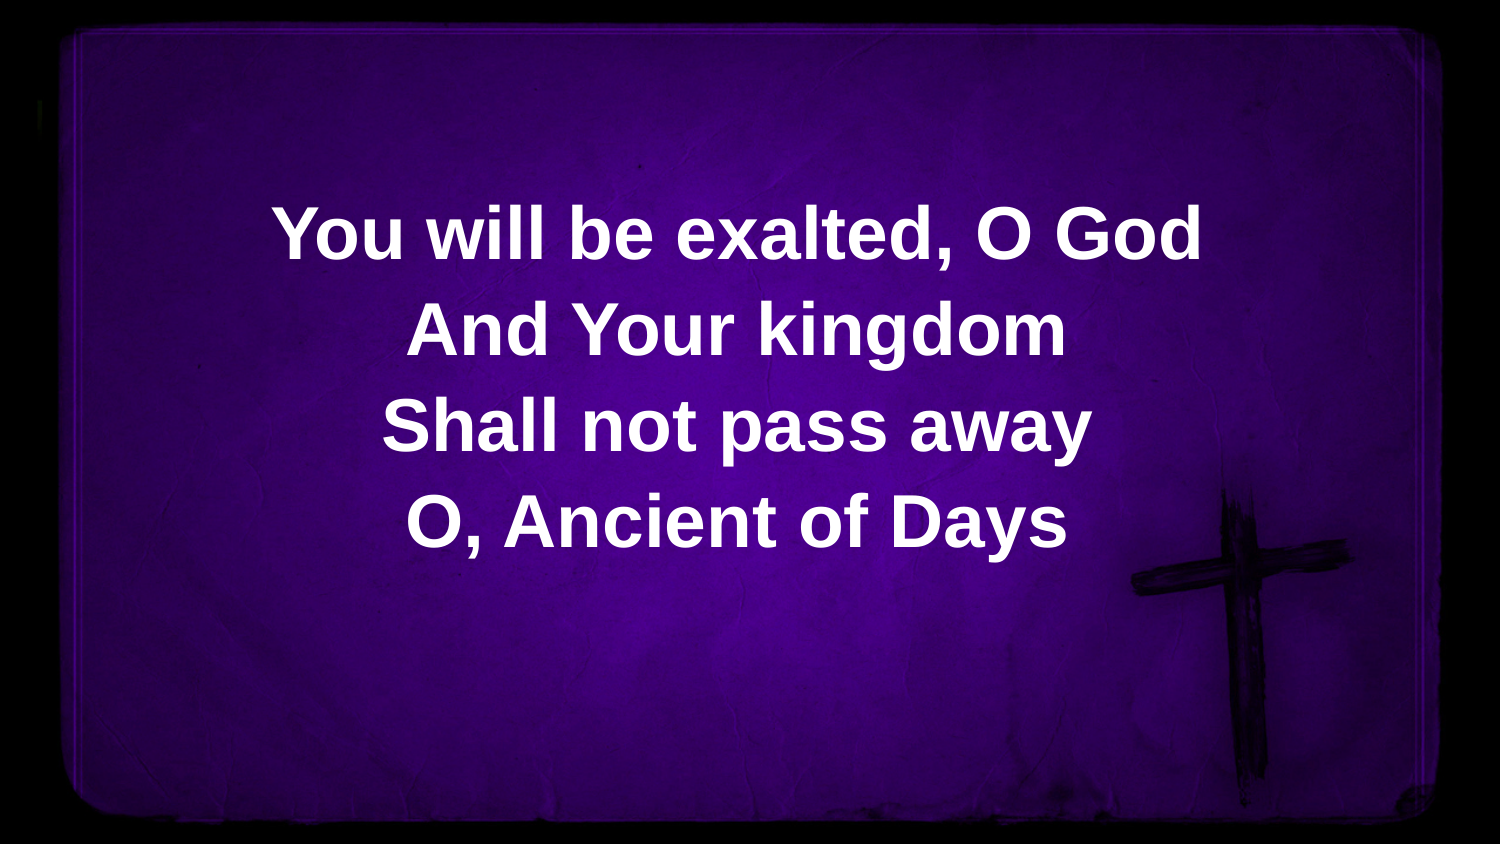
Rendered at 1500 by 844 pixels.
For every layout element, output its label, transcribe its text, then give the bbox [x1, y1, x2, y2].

text_box You will be exalted, O God And Your kingdom Shall not pass away O, Ancient of Days [0, 187, 1475, 572]
picture [0, 0, 1500, 844]
